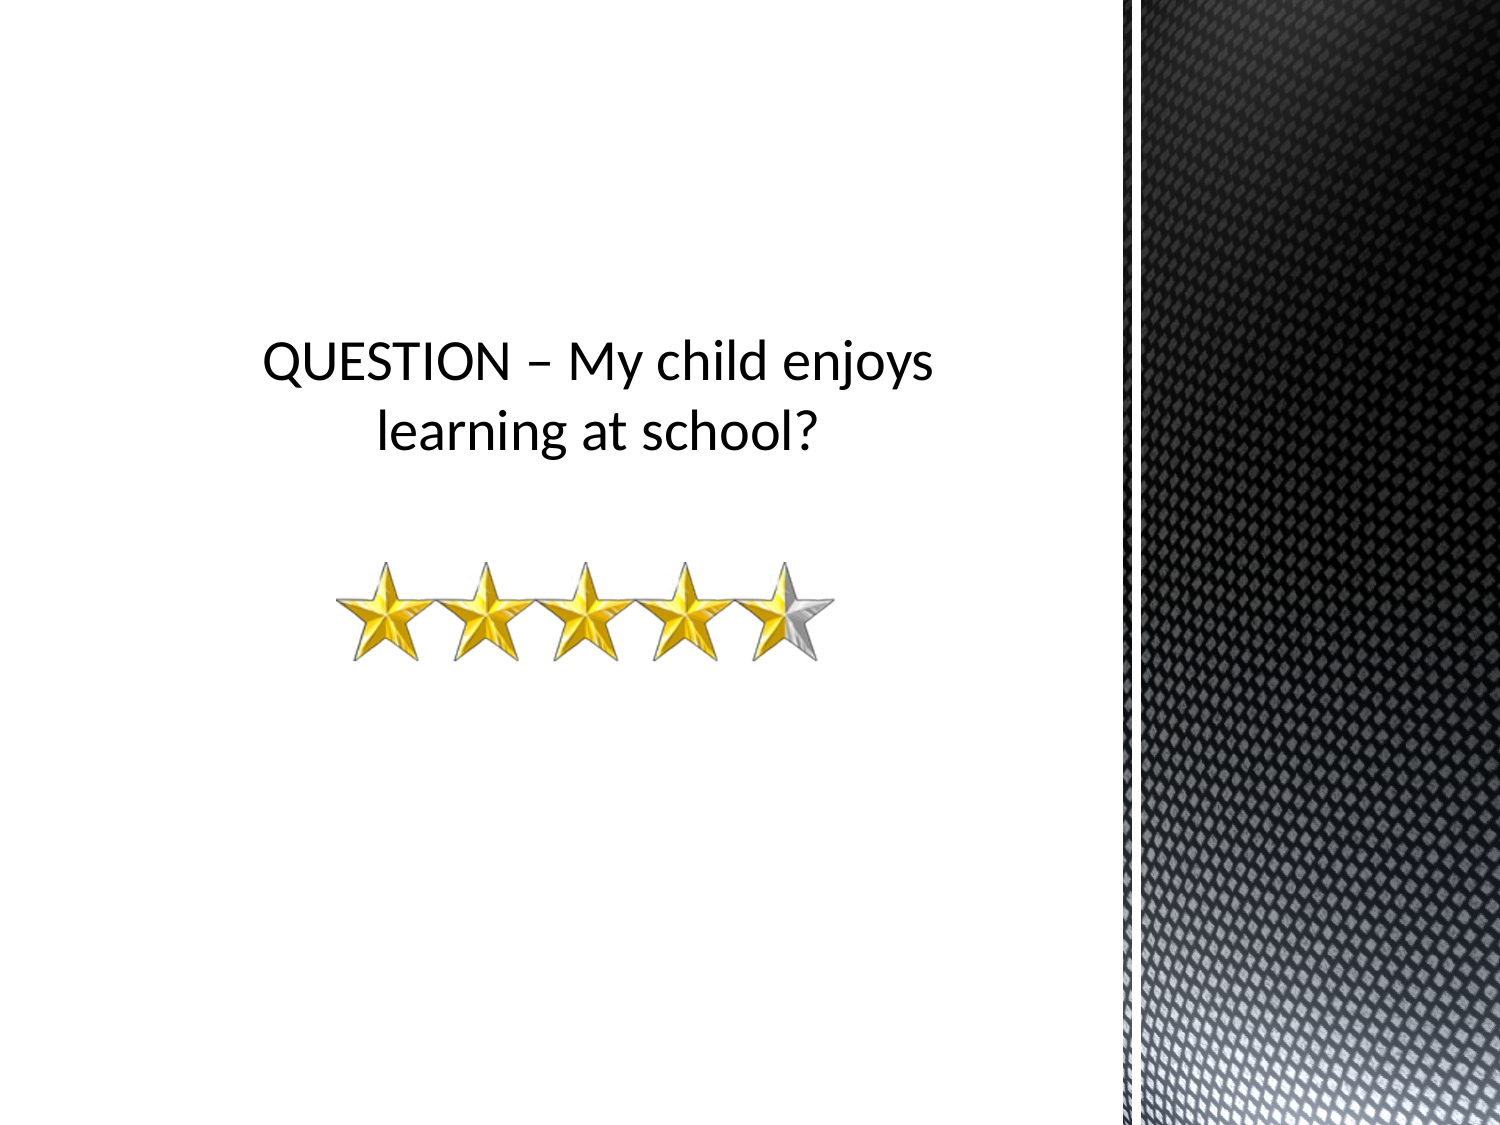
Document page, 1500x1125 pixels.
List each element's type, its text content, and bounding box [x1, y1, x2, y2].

subtitle QUESTION – My child enjoys learning at school? [147, 314, 1050, 811]
picture [336, 562, 837, 663]
picture [1123, 0, 1500, 1125]
